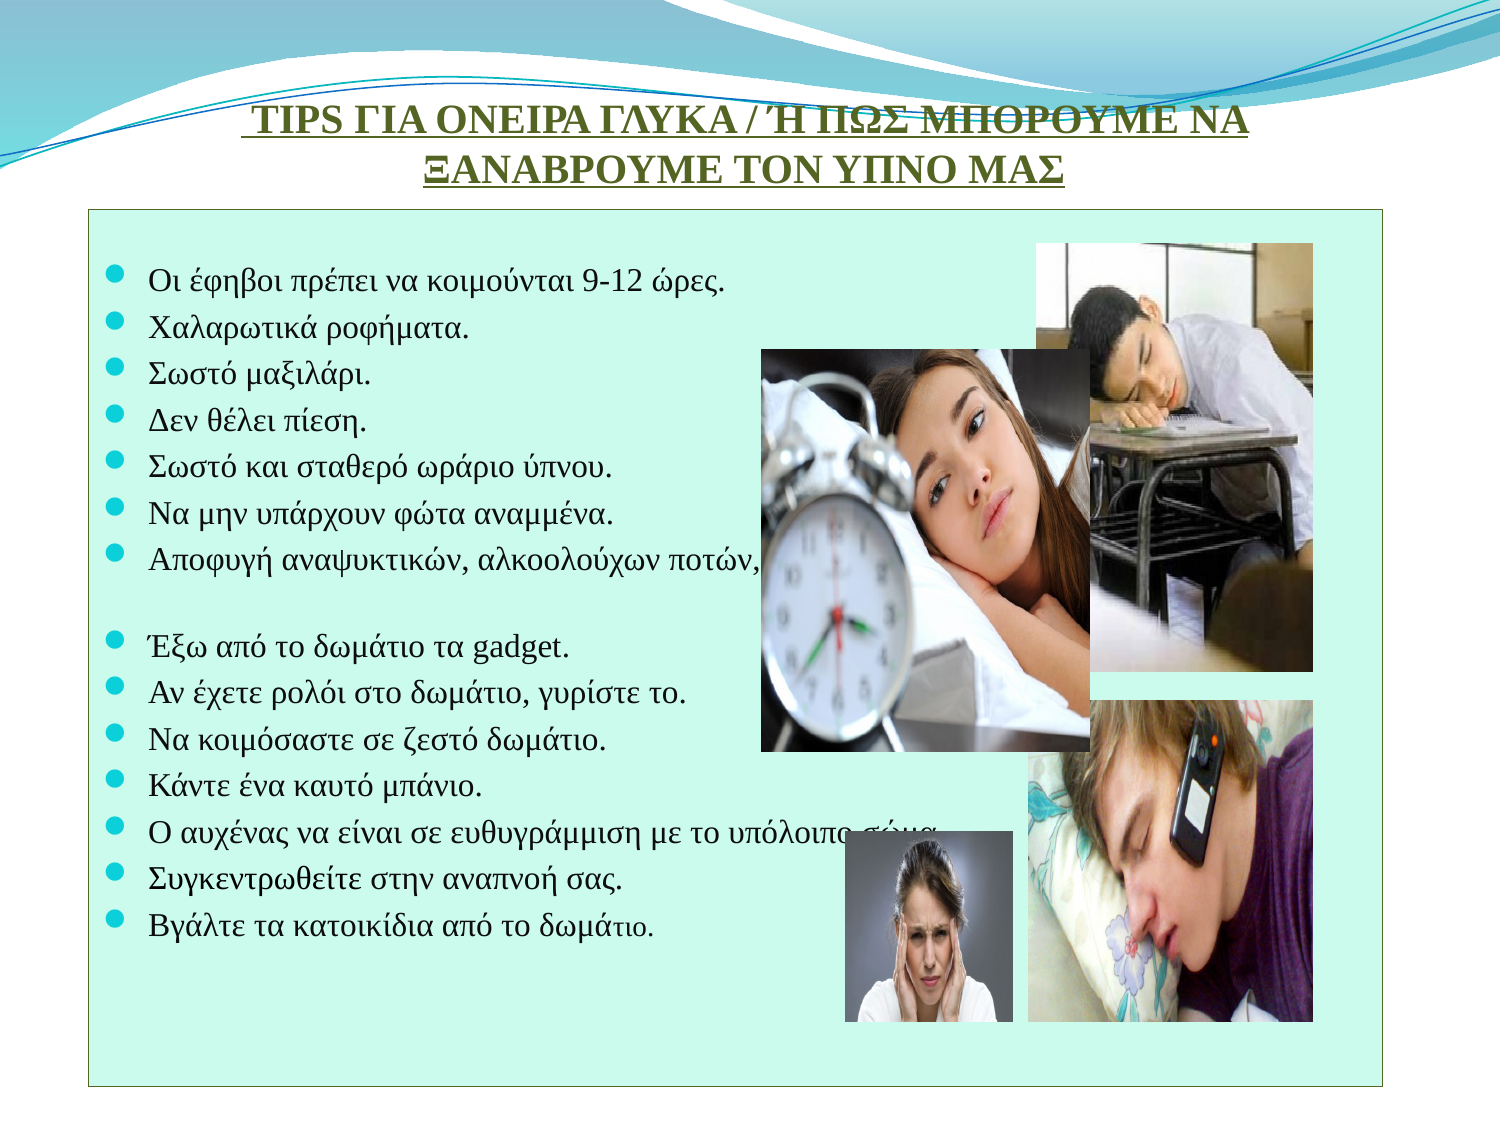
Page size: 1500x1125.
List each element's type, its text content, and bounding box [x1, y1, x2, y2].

picture [845, 831, 1013, 1022]
picture [761, 243, 1313, 752]
picture [1027, 700, 1313, 1022]
title TIPS ΓΙΑ ΟΝΕΙΡΑ ΓΛΥΚΑ / Ή ΠΩΣ ΜΠΟΡΟΥΜΕ ΝΑ ΞΑΝΑΒΡΟΥΜΕ ΤΟΝ ΥΠΝΟ ΜΑΣ [123, 54, 1365, 193]
list Οι έφηβοι πρέπει να κοιμούνται 9-12 ώρες. Χαλαρωτικά ροφήματα. Σωστό μαξιλάρι. Δεν θέλει πίεση. Σωστό και σταθερό ωράριο ύπνου. Να μην υπάρχουν φώτα αναμμένα. Αποφυγή αναψυκτικών, αλκοολούχων ποτών, καπνίσματος, καφέ. Έξω από το δωμάτιο τα gadget. Αν έχετε ρολόι στο δωμάτιο, γυρίστε το. Να κοιμόσαστε σε ζεστό δωμάτιο. Κάντε ένα καυτό μπάνιο. Ο αυχένας να είναι σε ευθυγράμμιση με το υπόλοιπο σώμα. Συγκεντρωθείτε στην αναπνοή σας. Βγάλτε τα κατοικίδια από το δωμάτιο. [88, 209, 1383, 1087]
